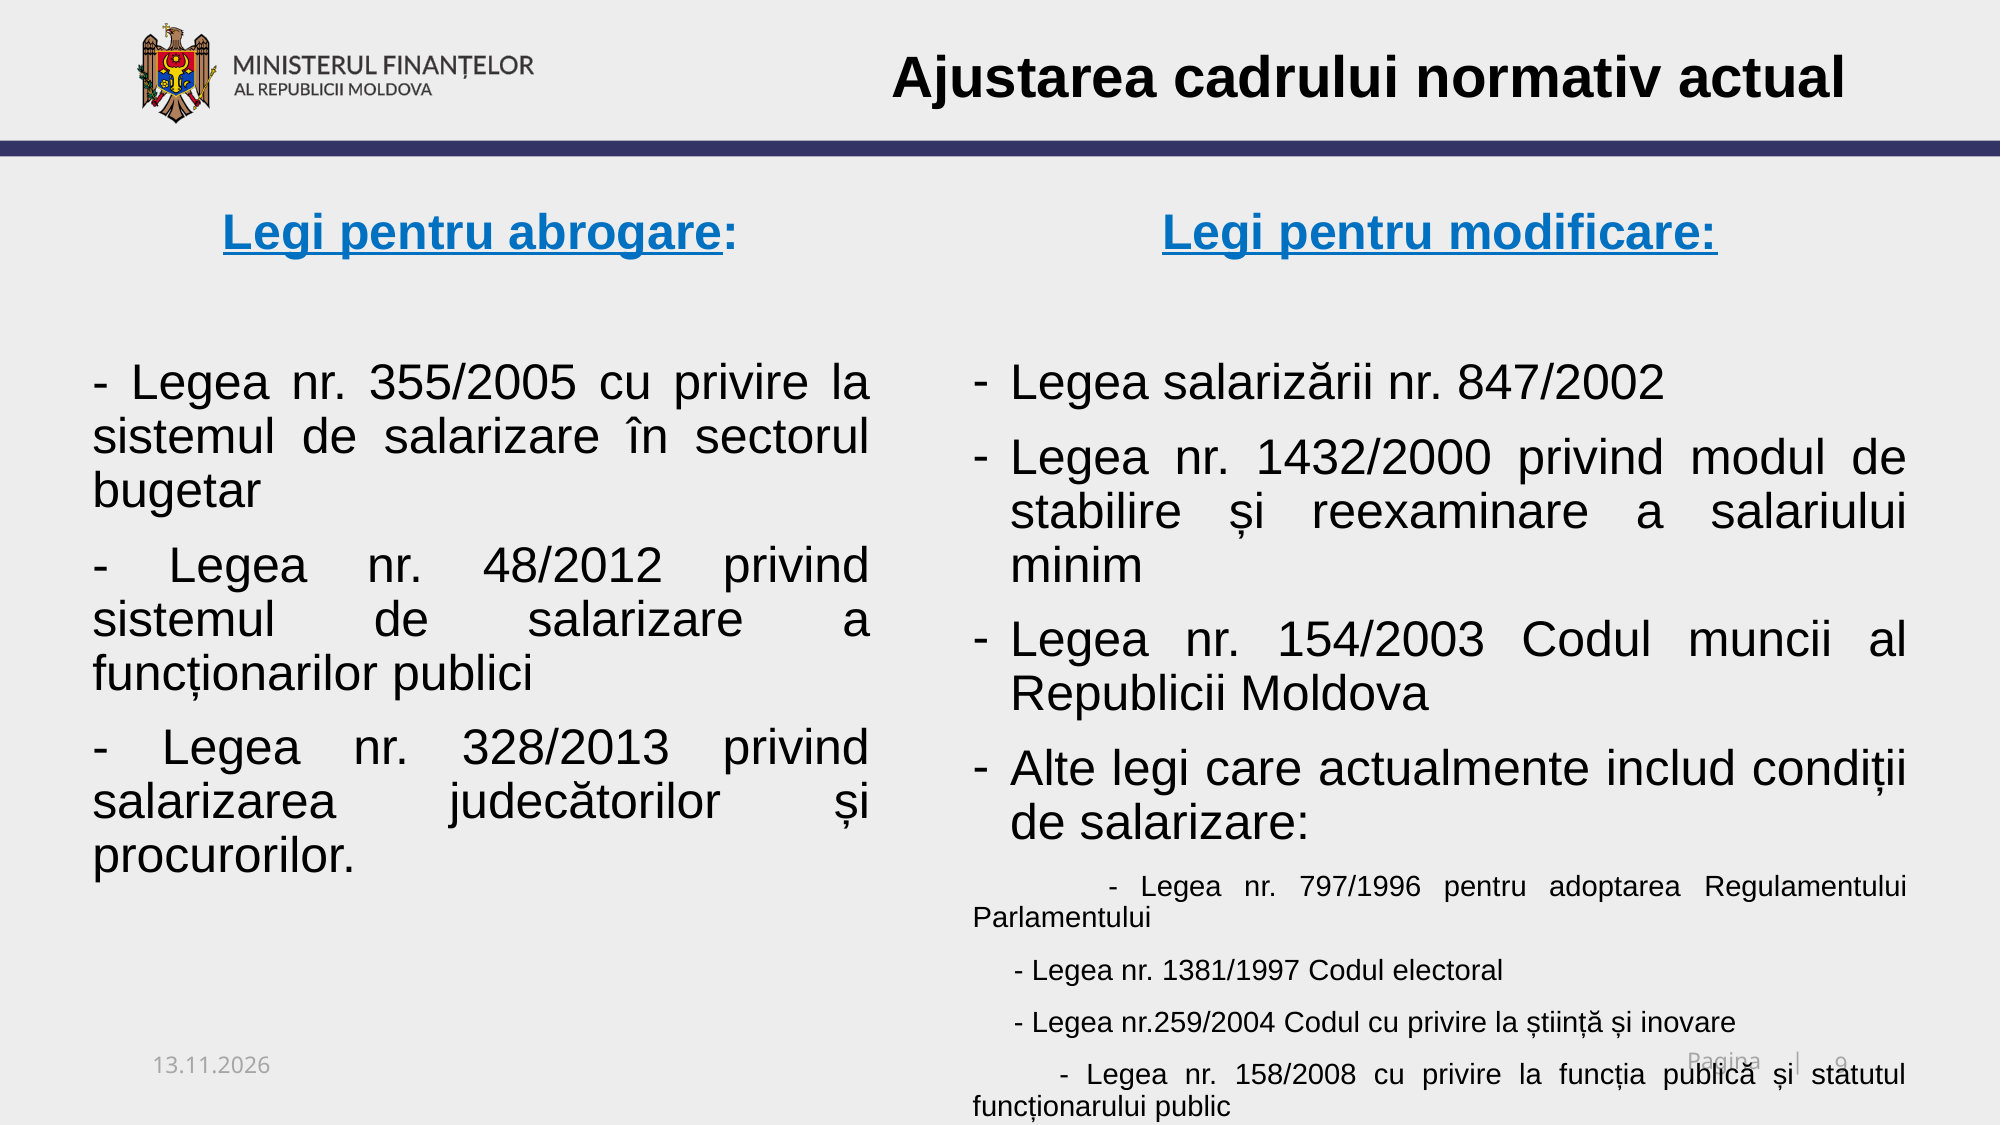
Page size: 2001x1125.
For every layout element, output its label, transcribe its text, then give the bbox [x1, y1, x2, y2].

picture [137, 23, 534, 124]
list Legi pentru abrogare: - Legea nr. 355/2005 cu privire la sistemul de salarizare în sectorul bugetar - Legea nr. 48/2012 privind sistemul de salarizare a funcționarilor publici - Legea nr. 328/2013 privind salarizarea judecătorilor și procurorilor. [77, 199, 885, 1000]
slide_number 9 [1801, 1042, 1863, 1103]
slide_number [137, 1042, 588, 1103]
list Ajustarea cadrului normativ actual [850, 39, 1863, 100]
list Legi pentru modificare: Legea salarizării nr. 847/2002 Legea nr. 1432/2000 privind modul de stabilire și reexaminare a salariului minim Legea nr. 154/2003 Codul muncii al Republicii Moldova Alte legi care actualmente includ condiții de salarizare: - Legea nr. 797/1996 pentru adoptarea Regulamentului Parlamentului - Legea nr. 1381/1997 Codul electoral - Legea nr.259/2004 Codul cu privire la știință și inovare - Legea nr. 158/2008 cu privire la funcția publică și statutul funcționarului public [957, 199, 1923, 1116]
